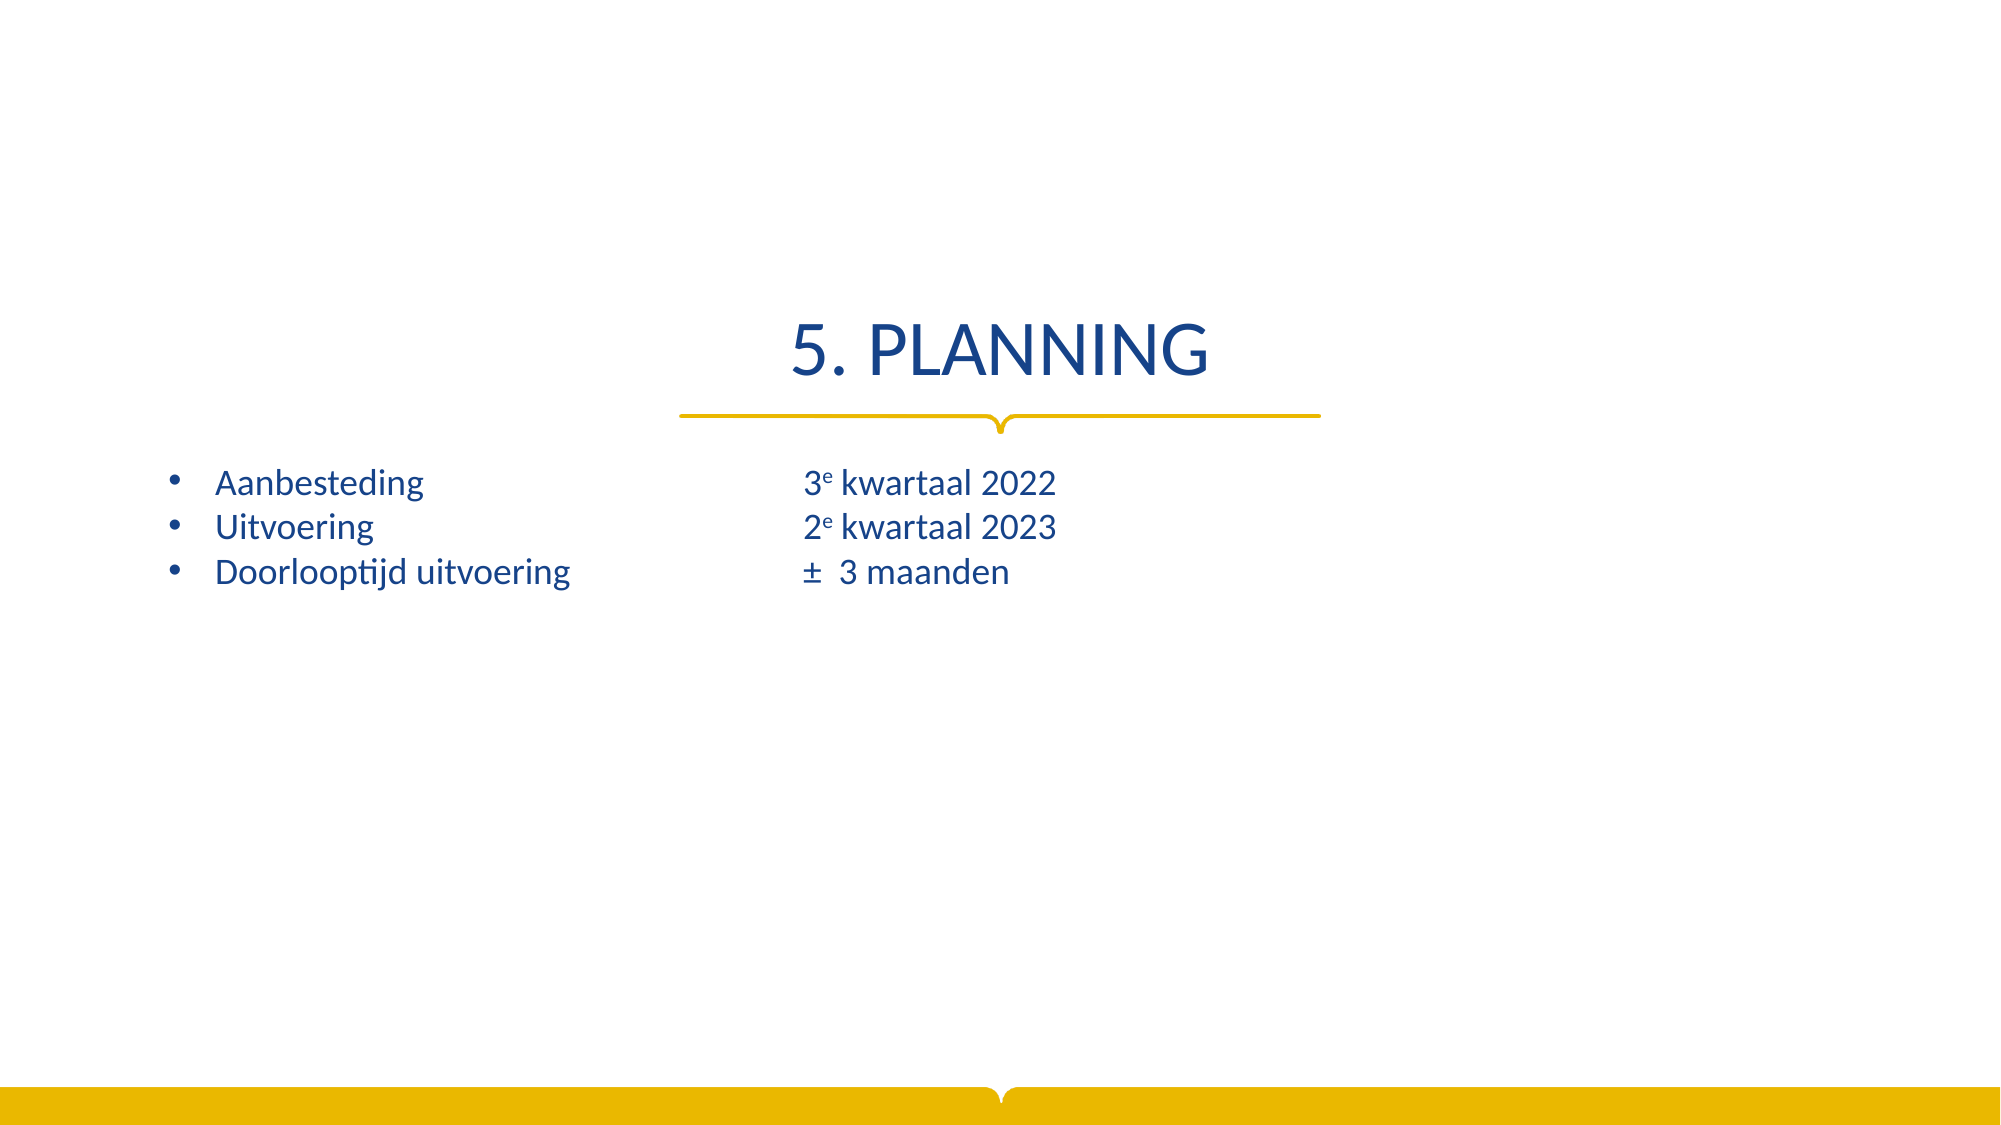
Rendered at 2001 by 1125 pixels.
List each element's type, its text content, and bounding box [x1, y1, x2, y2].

picture [0, 1072, 2001, 1125]
picture [666, 401, 1334, 447]
list Aanbesteding 3e kwartaal 2022 Uitvoering 2e kwartaal 2023 Doorlooptijd uitvoering ± 3 maanden [168, 457, 1832, 990]
title 5. planning [168, 115, 1832, 391]
